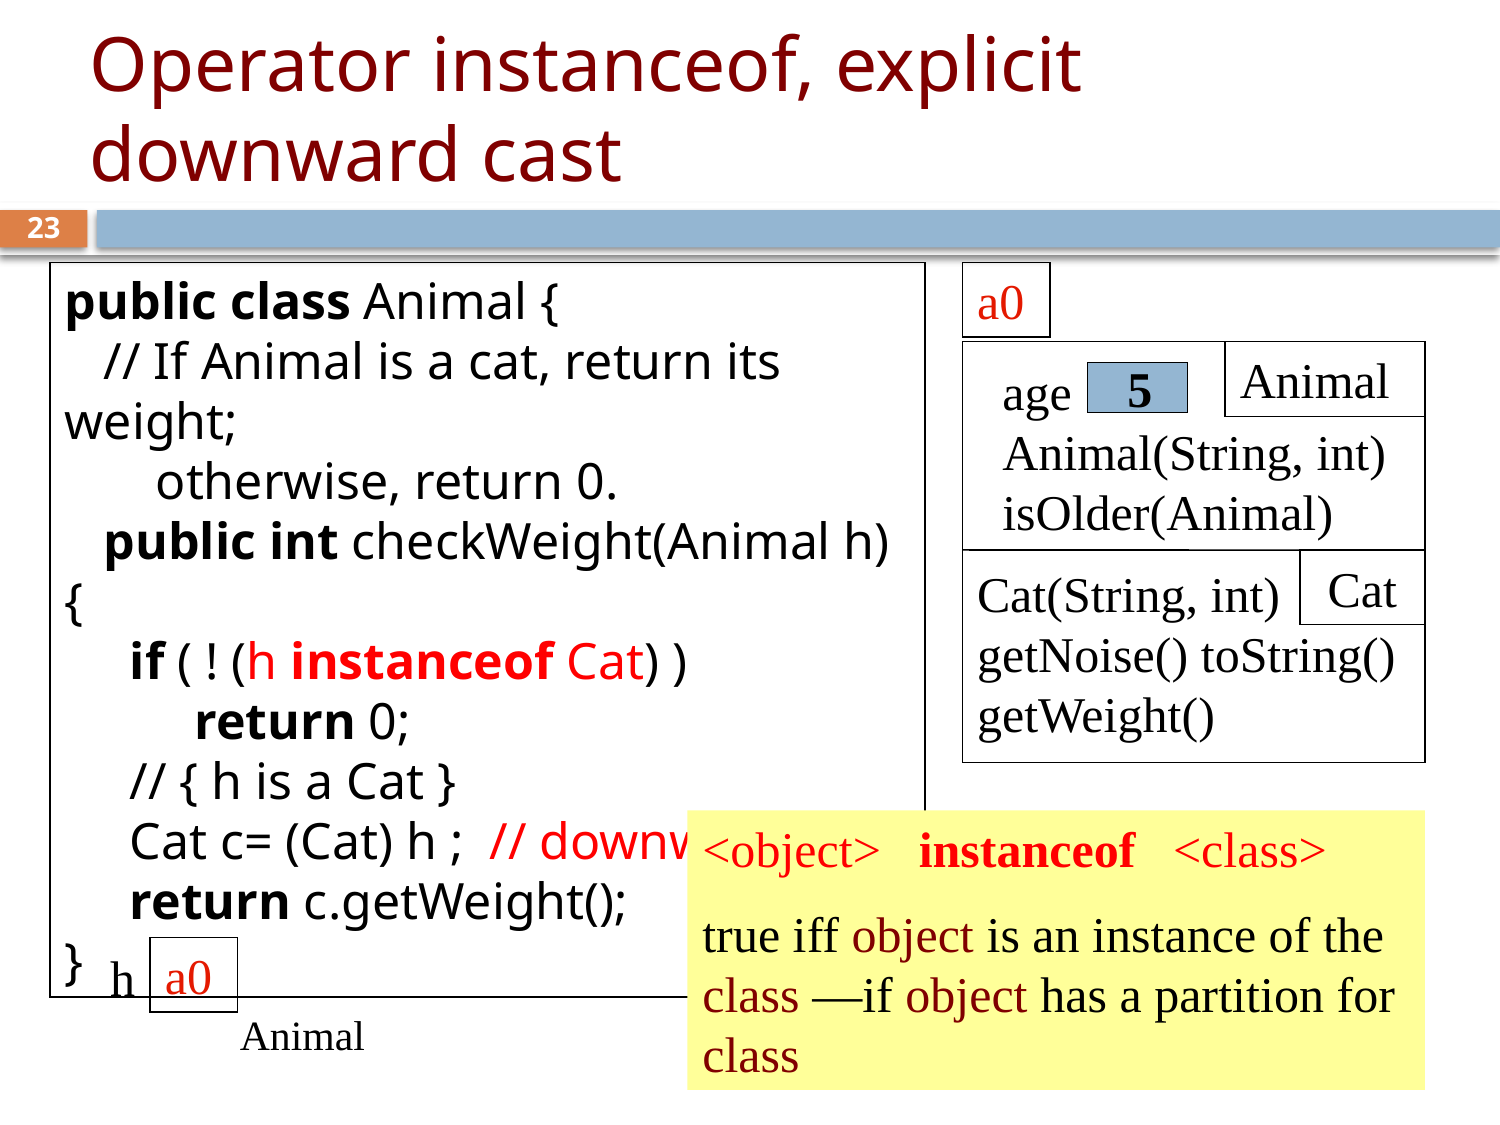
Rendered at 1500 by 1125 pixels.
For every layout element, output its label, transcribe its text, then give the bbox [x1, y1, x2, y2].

slide_number 23 [0, 208, 88, 249]
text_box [962, 262, 1426, 763]
title Operator instanceof, explicit downward cast [75, 37, 1438, 175]
text_box public class Animal { // If Animal is a cat, return its weight; otherwise, return 0. public int checkWeight(Animal h) { if ( ! (h instanceof Cat) ) return 0; // { h is a Cat } Cat c= (Cat) h ; // downward cast return c.getWeight(); } [50, 262, 925, 998]
text_box <object> instanceof <class> true iff object is an instance of the class —if object has a partition for class [687, 810, 1425, 1090]
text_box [87, 937, 388, 1068]
